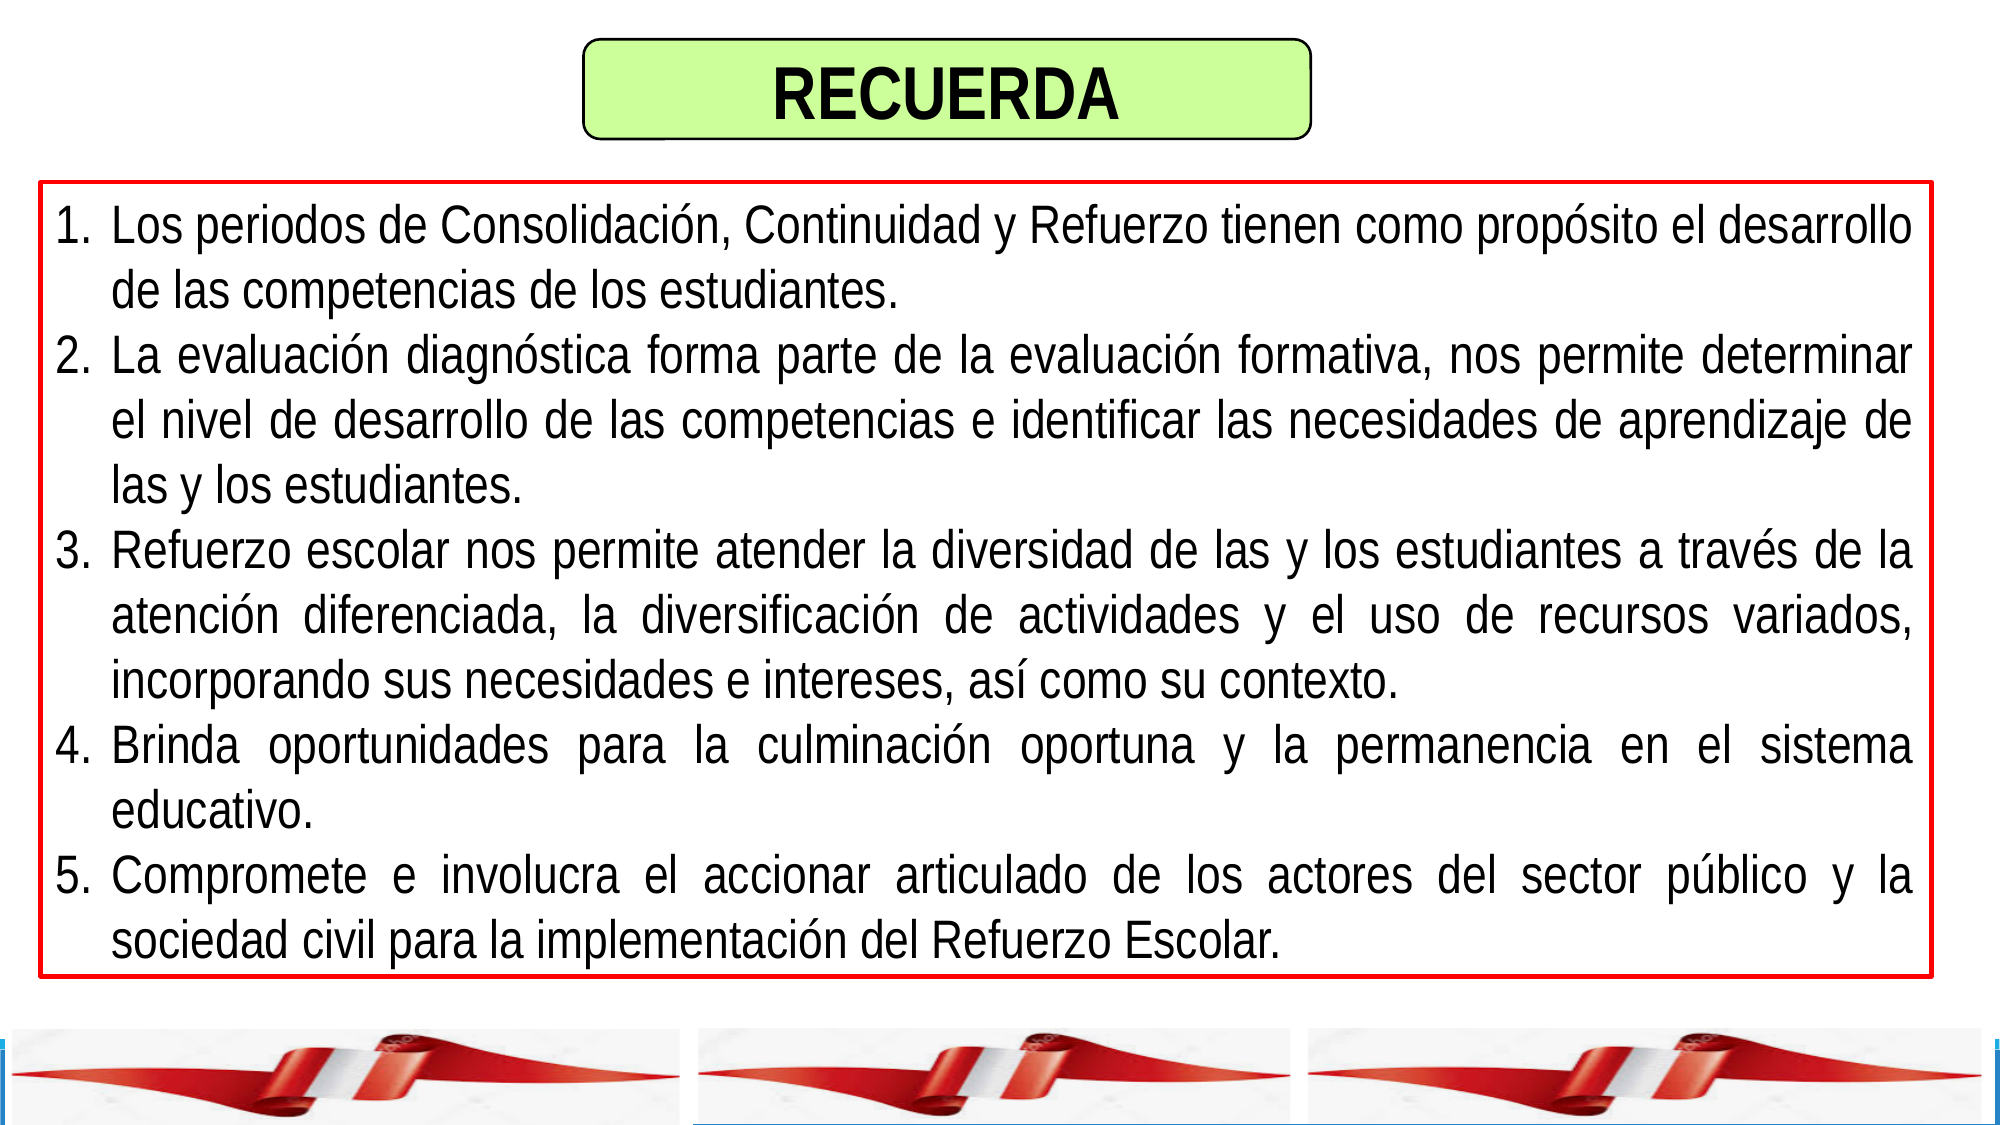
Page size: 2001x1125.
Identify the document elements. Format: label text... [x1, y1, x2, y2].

text_box RECUERDA [582, 37, 1313, 141]
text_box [5, 1027, 1995, 1125]
text_box Los periodos de Consolidación, Continuidad y Refuerzo tienen como propósito el desarrollo de las competencias de los estudiantes. La evaluación diagnóstica forma parte de la evaluación formativa, nos permite determinar el nivel de desarrollo de las competencias e identificar las necesidades de aprendizaje de las y los estudiantes. Refuerzo escolar nos permite atender la diversidad de las y los estudiantes a través de la atención diferenciada, la diversificación de actividades y el uso de recursos variados, incorporando sus necesidades e intereses, así como su contexto. Brinda oportunidades para la culminación oportuna y la permanencia en el sistema educativo. Compromete e involucra el accionar articulado de los actores del sector público y la sociedad civil para la implementación del Refuerzo Escolar. [40, 182, 1932, 977]
